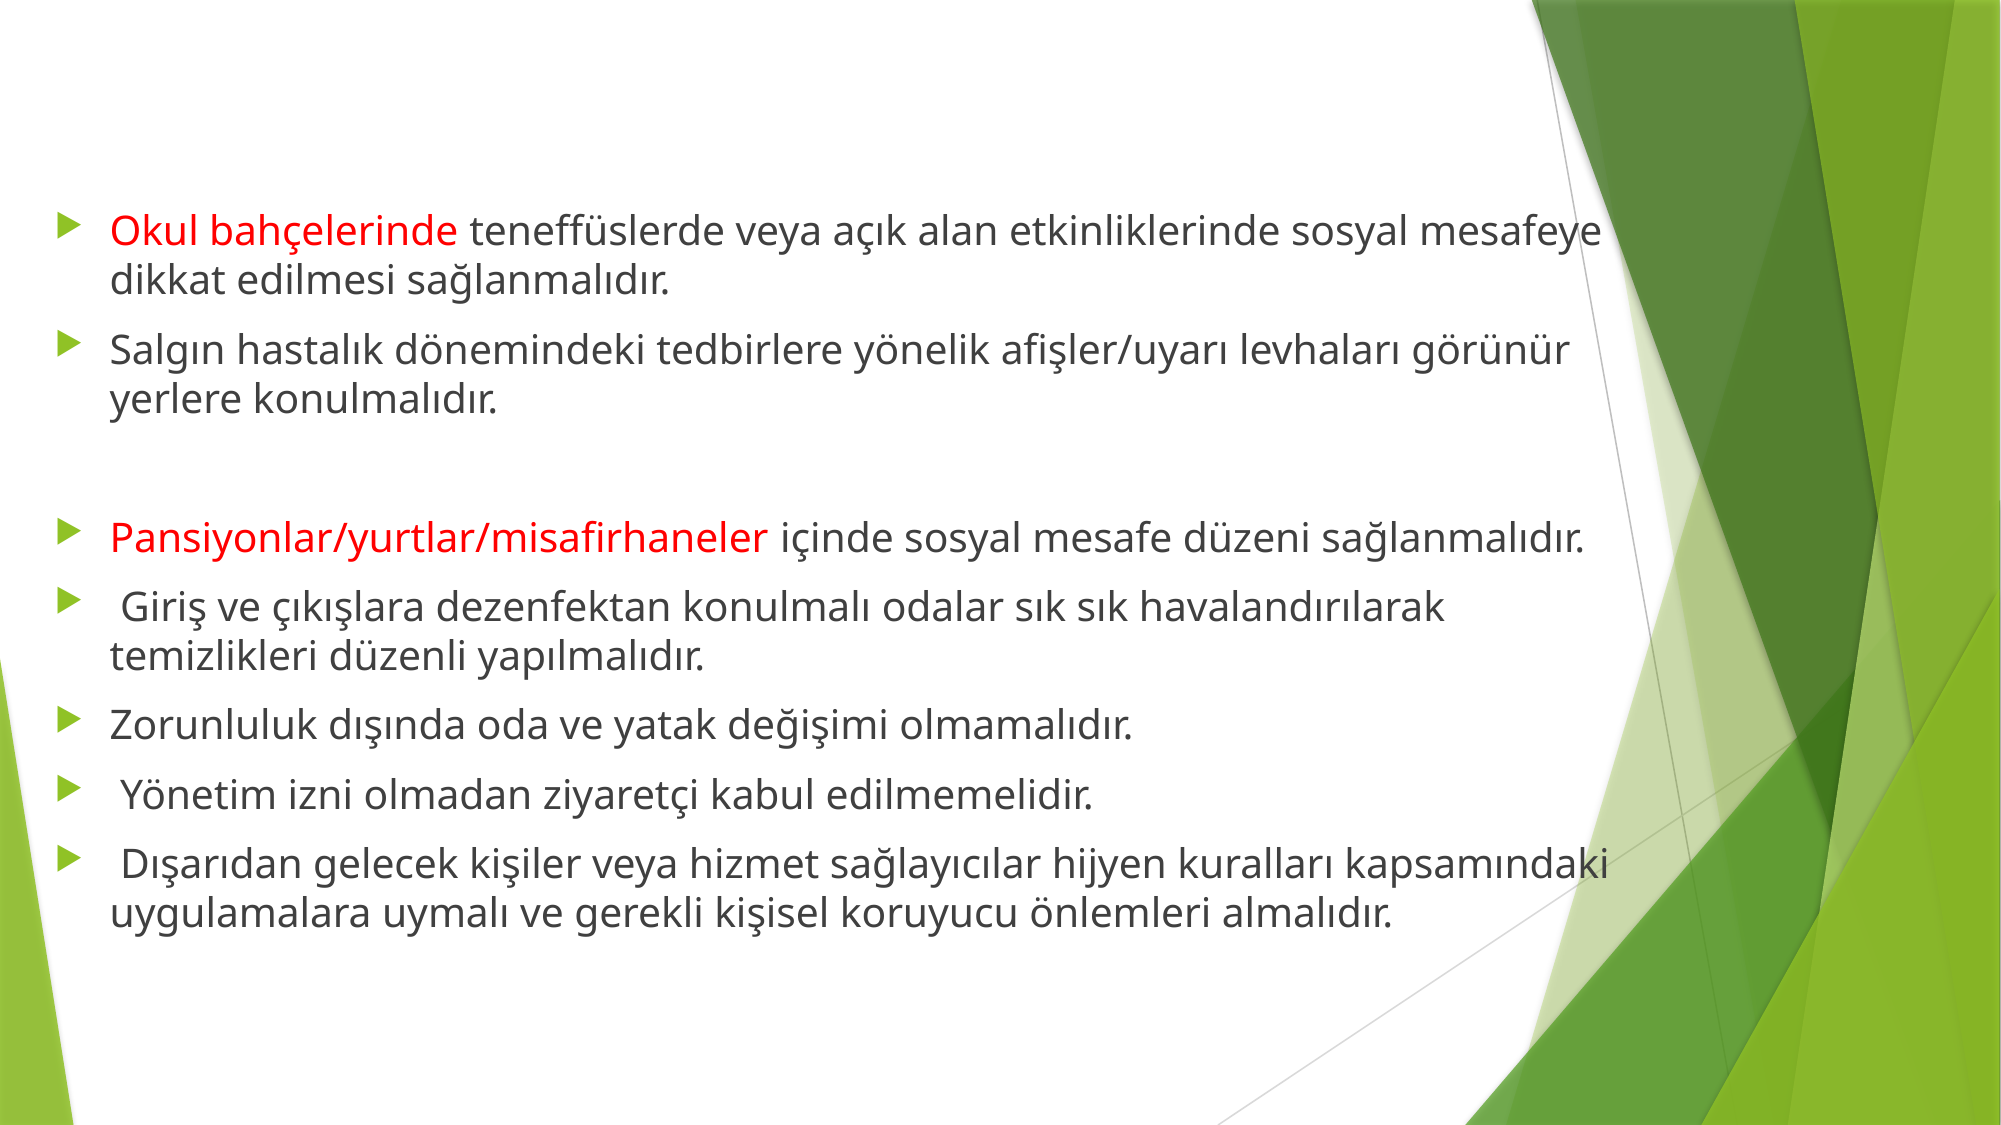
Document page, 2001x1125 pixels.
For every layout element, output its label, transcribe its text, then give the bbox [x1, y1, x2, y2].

list Okul bahçelerinde teneffüslerde veya açık alan etkinliklerinde sosyal mesafeye dikkat edilmesi sağlanmalıdır. Salgın hastalık dönemindeki tedbirlere yönelik afişler/uyarı levhaları görünür yerlere konulmalıdır. Pansiyonlar/yurtlar/misafirhaneler içinde sosyal mesafe düzeni sağlanmalıdır. Giriş ve çıkışlara dezenfektan konulmalı odalar sık sık havalandırılarak temizlikleri düzenli yapılmalıdır. Zorunluluk dışında oda ve yatak değişimi olmamalıdır. Yönetim izni olmadan ziyaretçi kabul edilmemelidir. Dışarıdan gelecek kişiler veya hizmet sağlayıcılar hijyen kuralları kapsamındaki uygulamalara uymalı ve gerekli kişisel koruyucu önlemleri almalıdır. [39, 197, 1639, 956]
